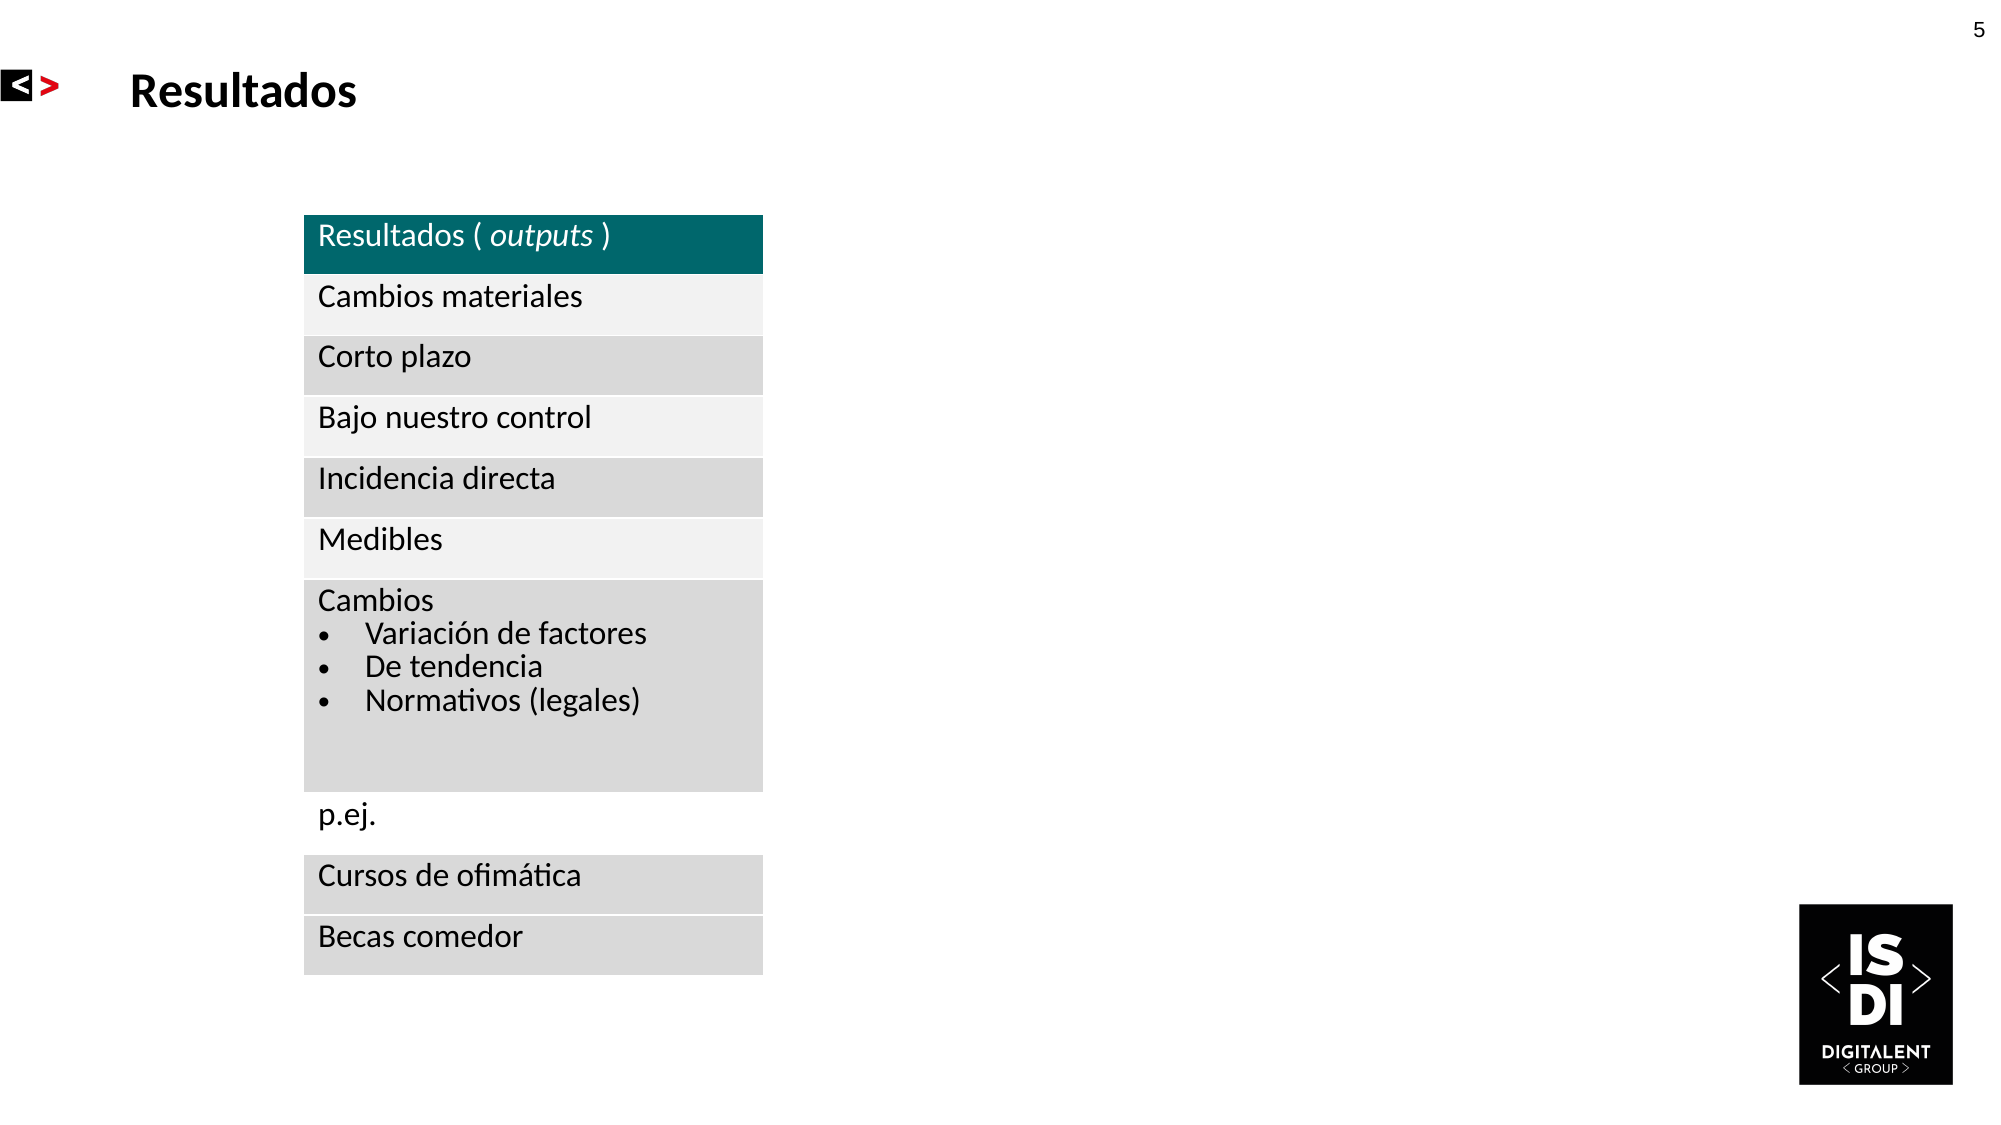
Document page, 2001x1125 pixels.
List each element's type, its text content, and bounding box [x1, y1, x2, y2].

table_header Resultados ( outputs ) [304, 215, 763, 274]
table_cell Bajo nuestro control [304, 397, 763, 456]
picture [37, 74, 59, 99]
table_cell Cambios materiales [304, 275, 763, 335]
title Resultados [115, 37, 1888, 137]
table_cell p.ej.​ [304, 794, 763, 853]
table_cell Incidencia directa [304, 458, 763, 517]
picture [1797, 902, 1955, 1087]
table_cell Medibles [304, 519, 763, 578]
table_cell Corto plazo [304, 336, 763, 395]
table_cell Cambios Variación de factores De tendencia Normativos (legales) [304, 580, 763, 792]
picture [7, 73, 33, 100]
table_cell Becas comedor [304, 916, 763, 975]
table_cell Cursos de ofimática [304, 855, 763, 914]
